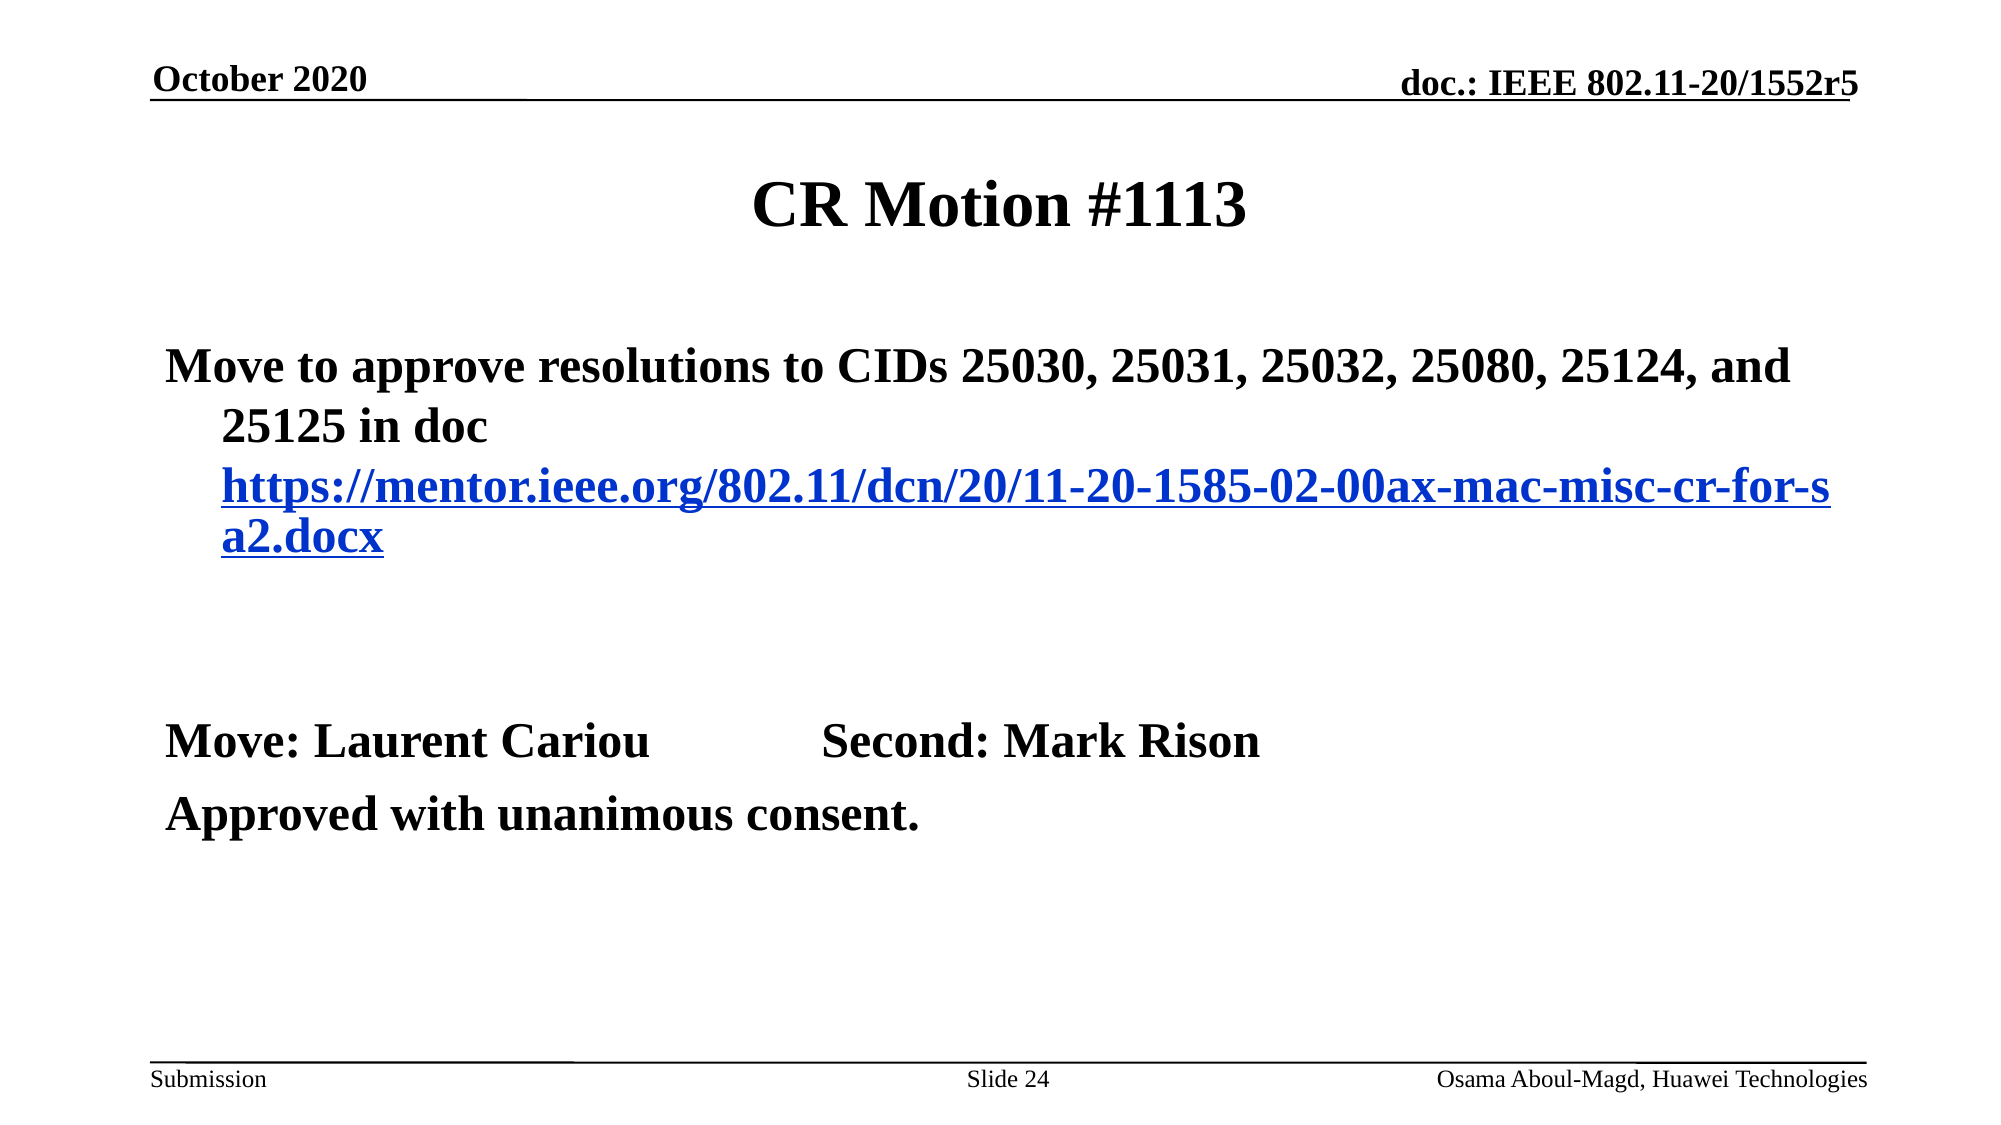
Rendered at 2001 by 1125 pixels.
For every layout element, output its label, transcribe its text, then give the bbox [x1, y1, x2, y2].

title CR Motion #1113 [149, 112, 1850, 288]
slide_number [152, 54, 563, 100]
list Move to approve resolutions to CIDs 25030, 25031, 25032, 25080, 25124, and 25125 in doc https://mentor.ieee.org/802.11/dcn/20/11-20-1585-02-00ax-mac-misc-cr-for-sa2.docx Move: Laurent Cariou Second: Mark Rison Approved with unanimous consent. [149, 324, 1850, 1000]
footer Osama Aboul-Magd, Huawei Technologies [1171, 1061, 1869, 1093]
slide_number Slide 24 [950, 1061, 1067, 1123]
